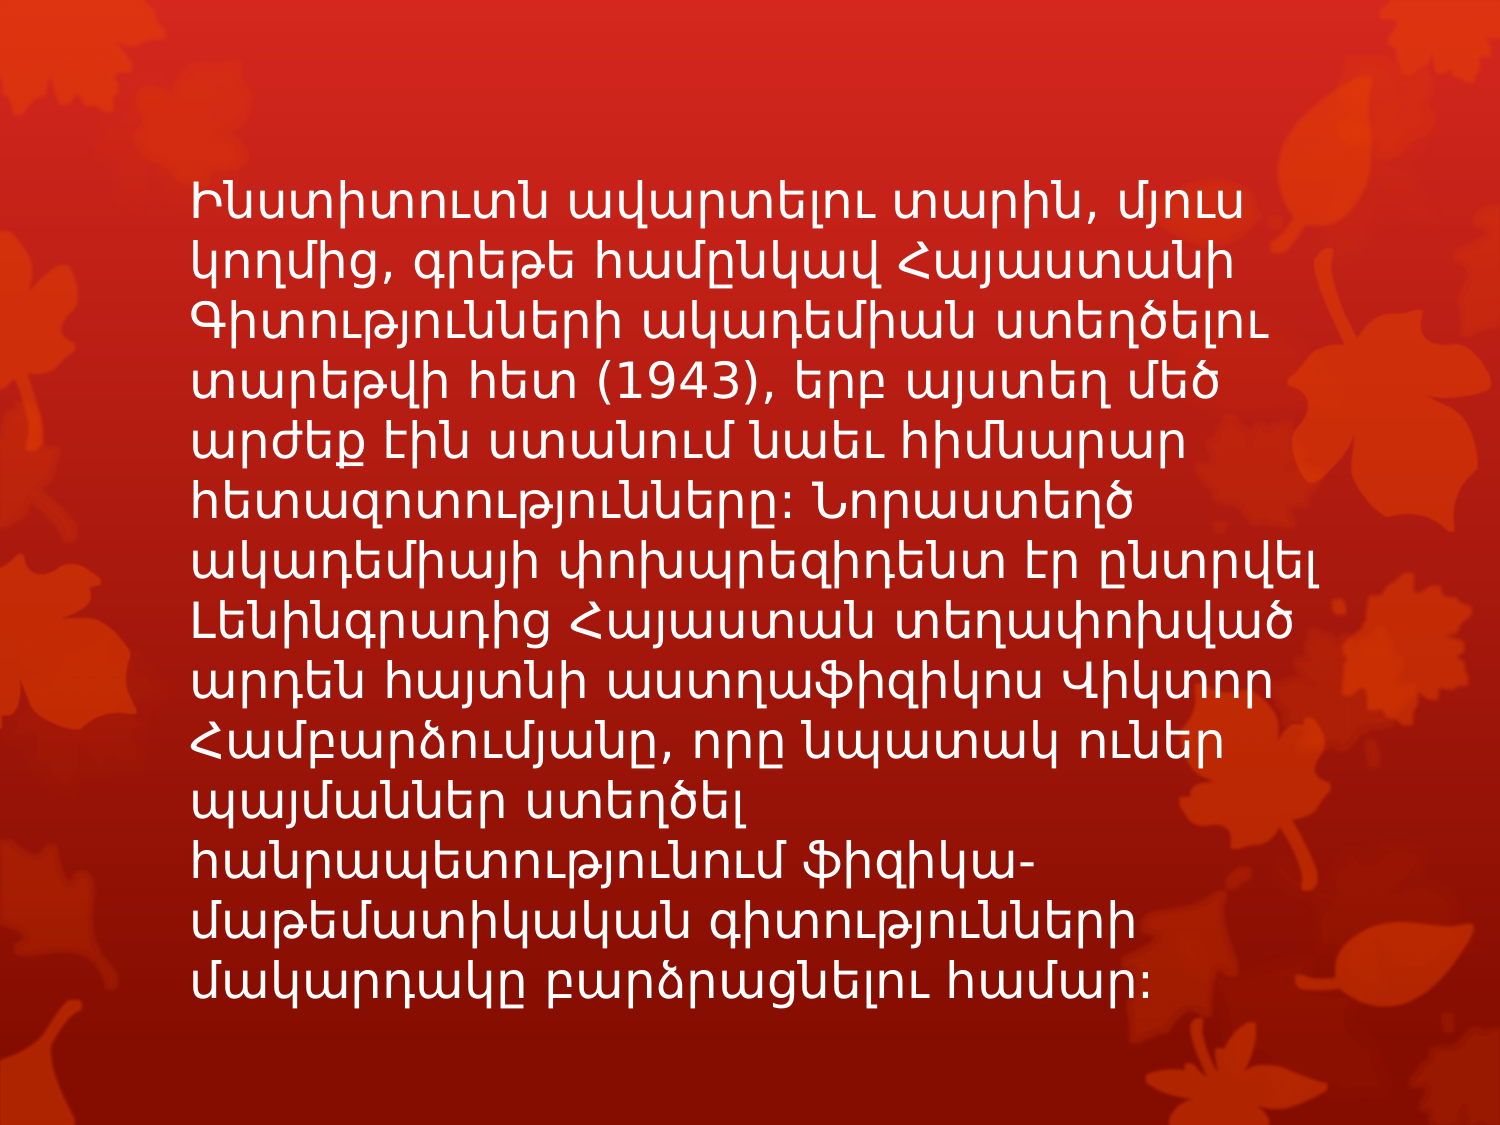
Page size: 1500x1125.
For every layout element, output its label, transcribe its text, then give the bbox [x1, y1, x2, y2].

title Ինստիտուտն ավարտելու տարին, մյուս կողմից, գրեթե համընկավ Հայաստանի Գիտությունների ակադեմիան ստեղծելու տարեթվի հետ (1943), երբ այստեղ մեծ արժեք էին ստանում նաեւ հիմնարար հետազոտությունները: Նորաստեղծ ակադեմիայի փոխպրեզիդենտ էր ընտրվել Լենինգրադից Հայաստան տեղափոխված արդեն հայտնի աստղաֆիզիկոս Վիկտոր Համբարձումյանը, որը նպատակ ուներ պայմաններ ստեղծել հանրապետությունում ֆիզիկա-մաթեմատիկական գիտությունների մակարդակը բարձրացնելու համար: [174, 512, 1344, 665]
